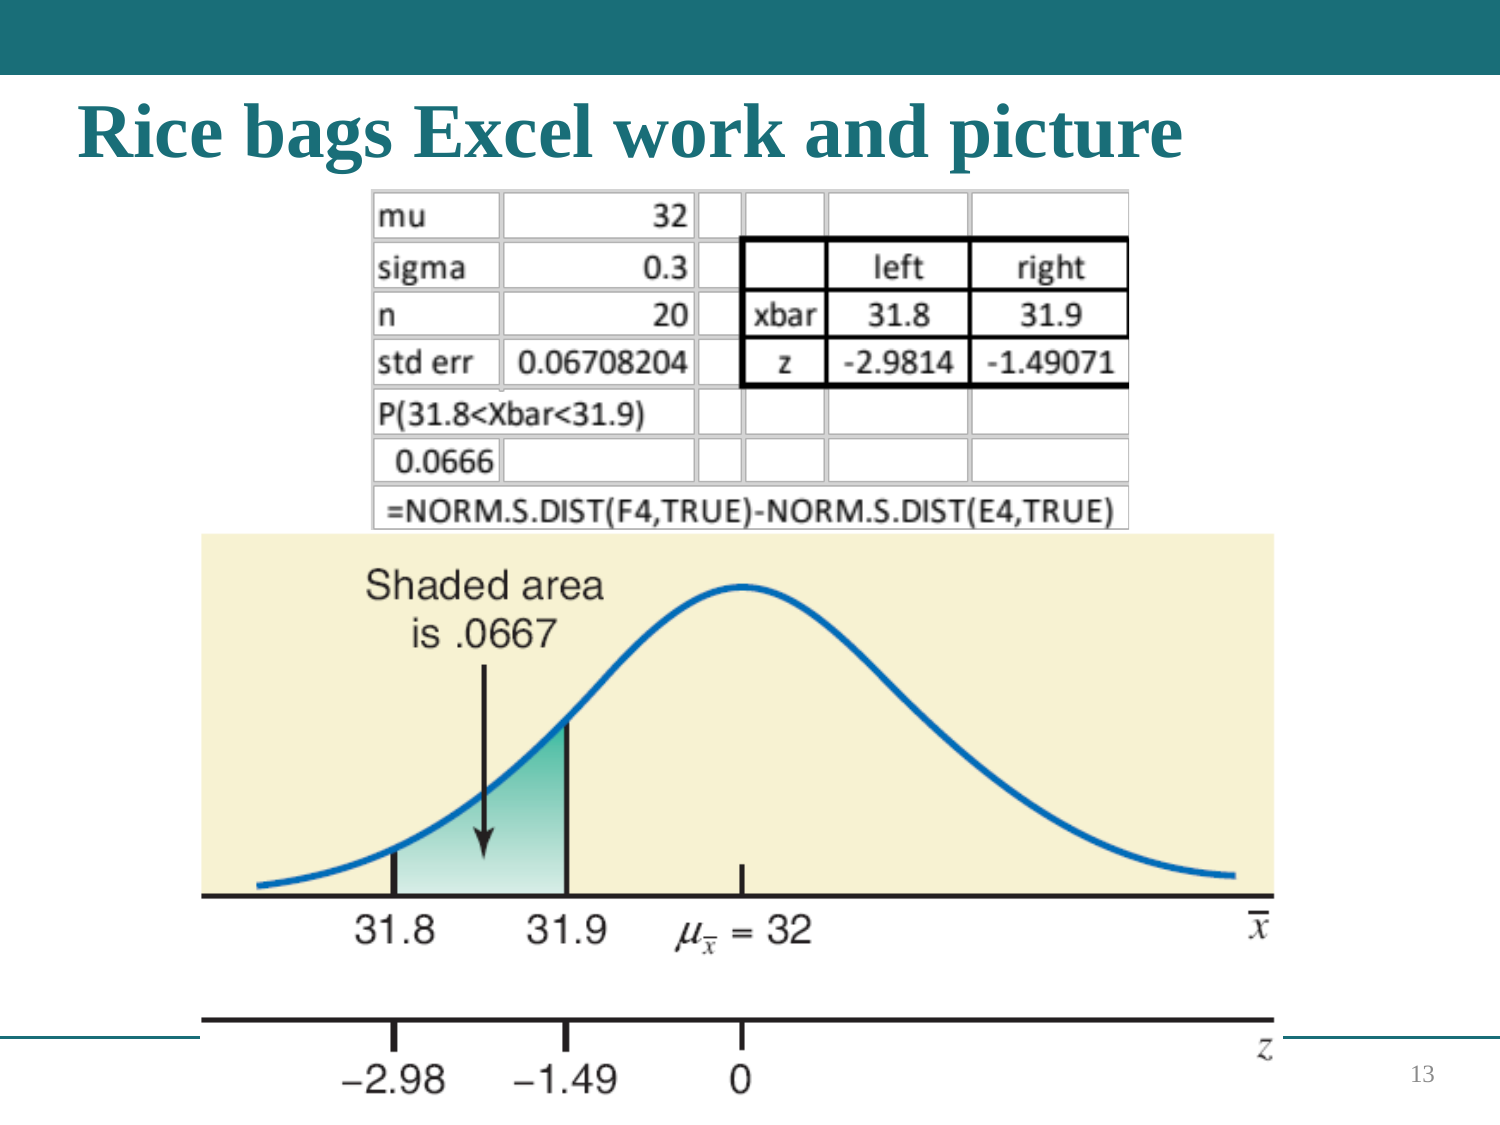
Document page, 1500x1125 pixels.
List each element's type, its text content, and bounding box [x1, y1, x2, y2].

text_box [370, 189, 1130, 530]
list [199, 529, 1283, 1109]
title Rice bags Excel work and picture [62, 83, 1463, 183]
slide_number 13 [1283, 1042, 1450, 1103]
